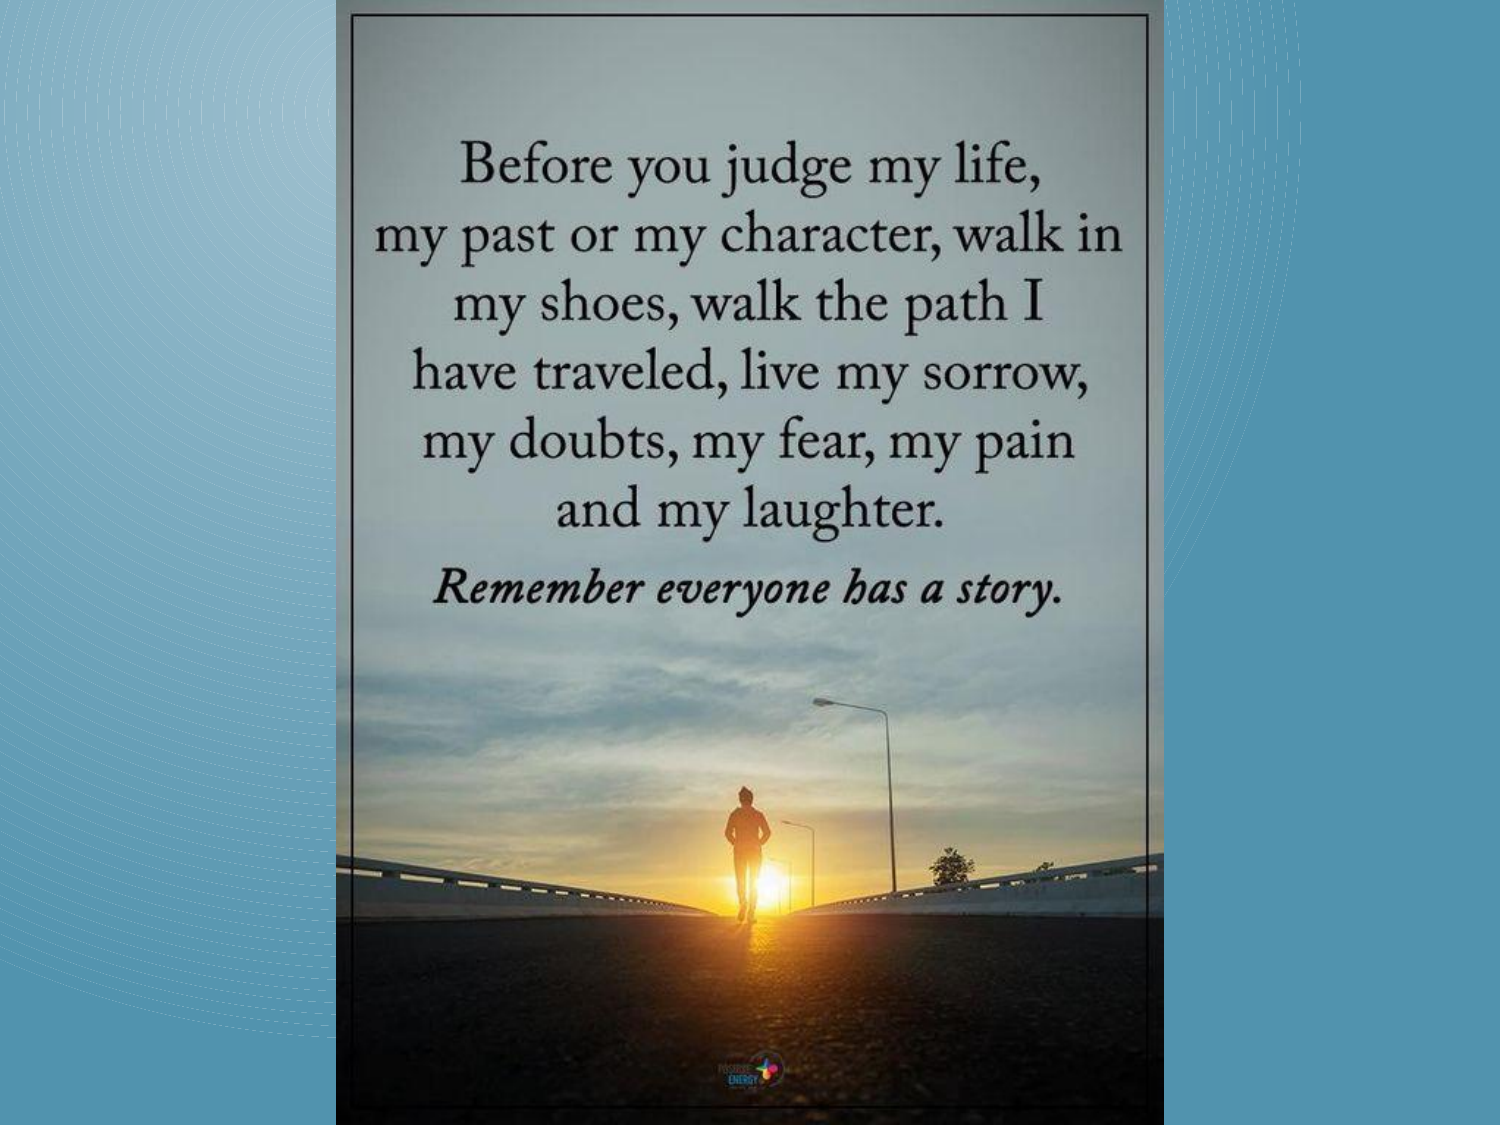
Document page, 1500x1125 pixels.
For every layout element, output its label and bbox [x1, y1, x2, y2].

picture [336, 0, 1164, 1125]
